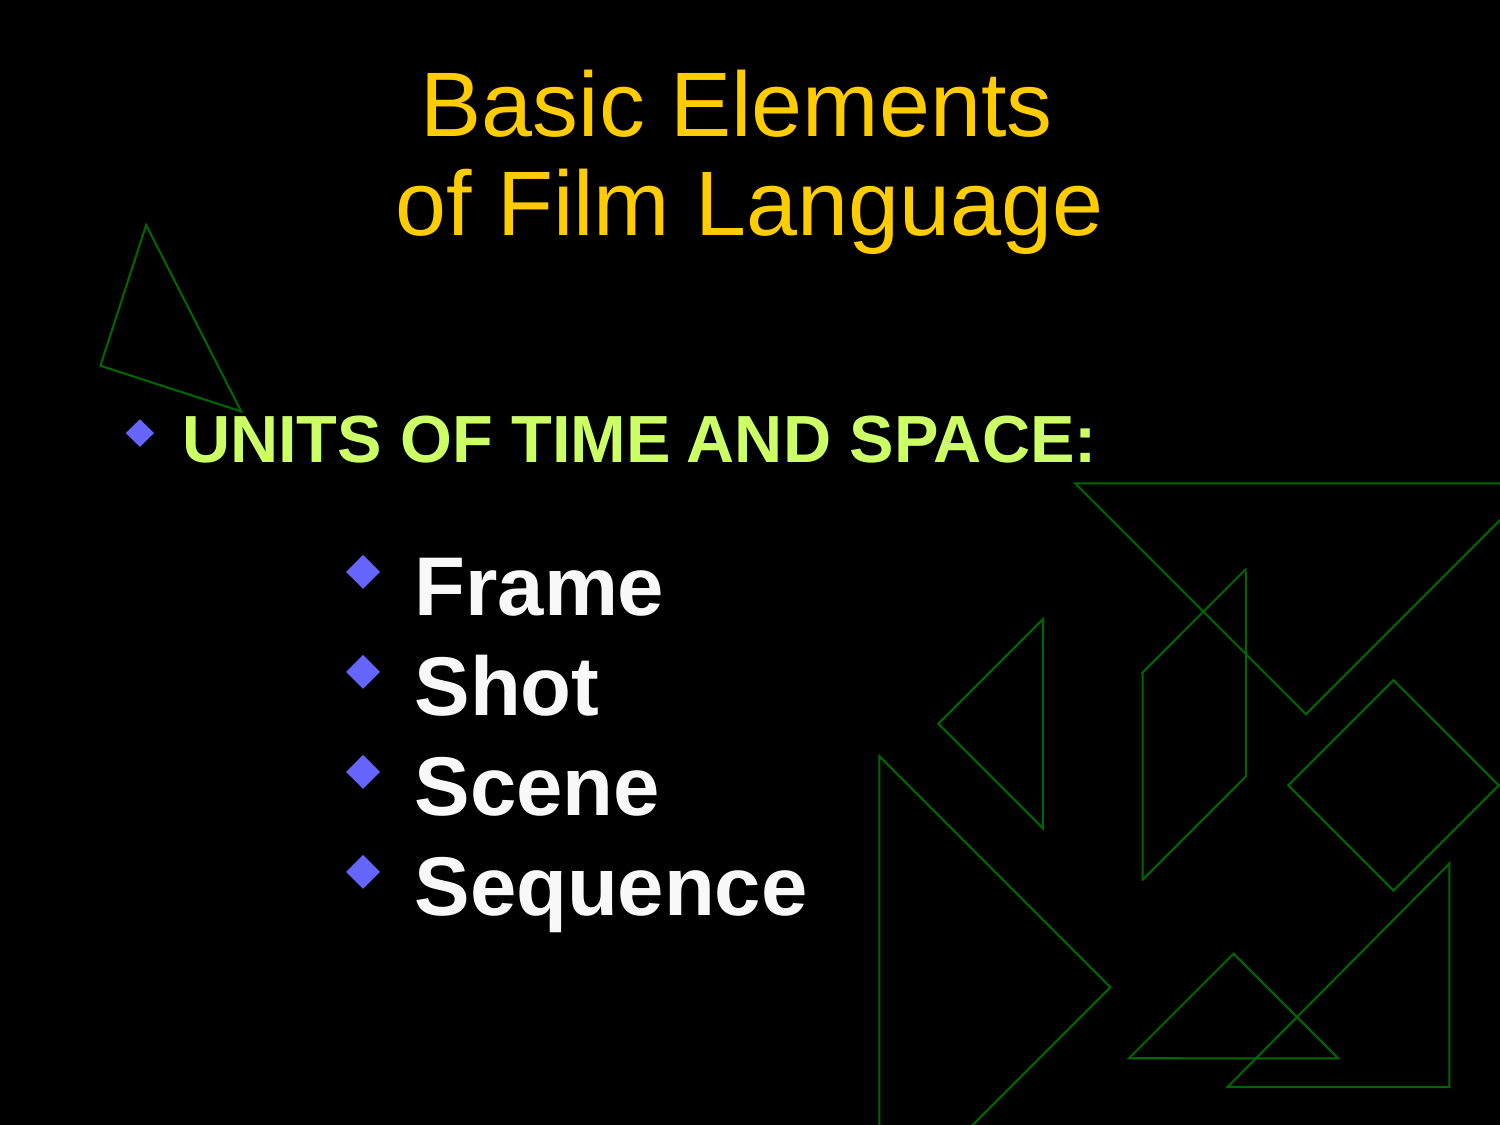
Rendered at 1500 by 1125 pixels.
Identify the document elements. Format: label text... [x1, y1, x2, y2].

title Basic Elements of Film Language [75, 51, 1425, 262]
list UNITS OF TIME AND SPACE: [110, 294, 1400, 525]
text_box Frame Shot Scene Sequence [324, 524, 1025, 940]
